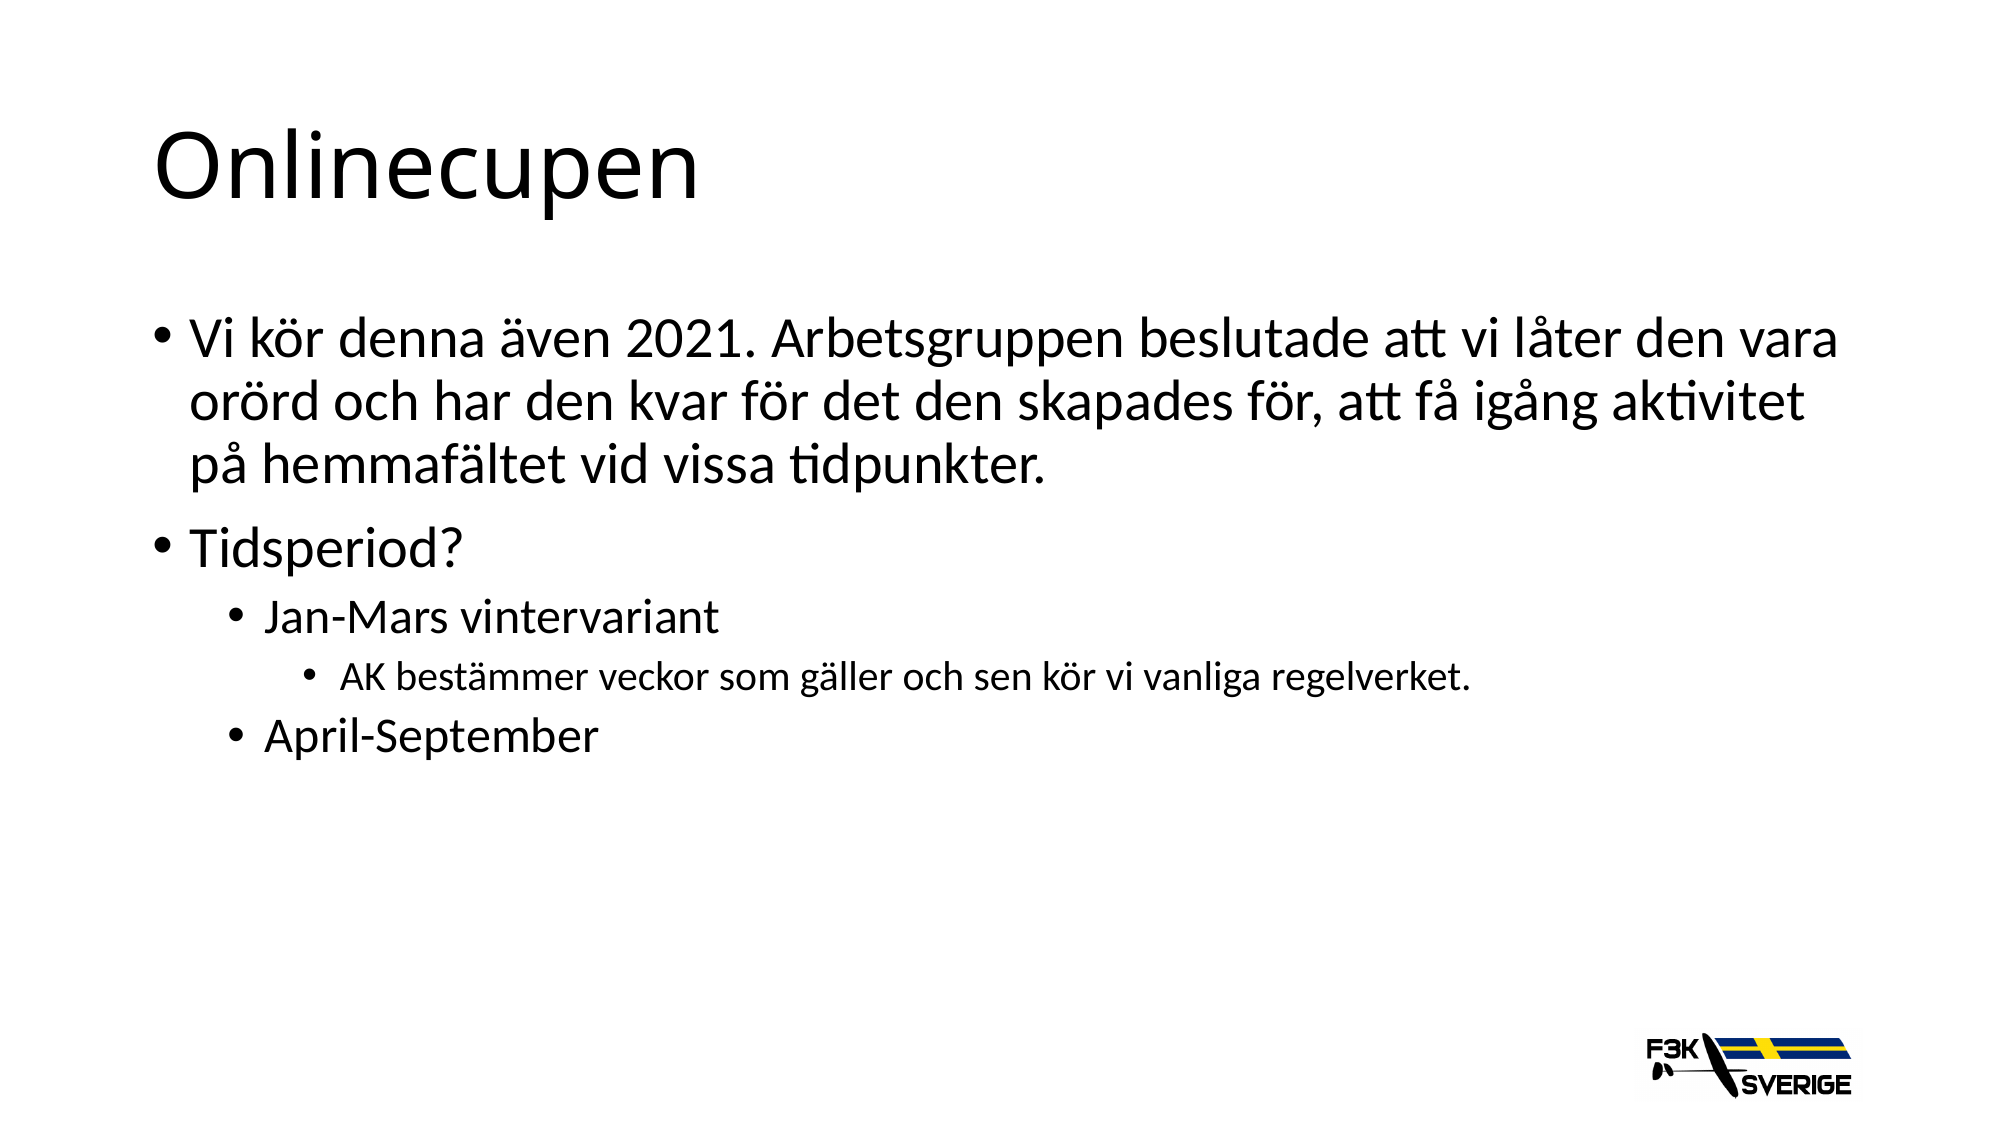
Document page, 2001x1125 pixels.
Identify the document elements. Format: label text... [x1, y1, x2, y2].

picture [1634, 1028, 1863, 1102]
list Vi kör denna även 2021. Arbetsgruppen beslutade att vi låter den vara orörd och har den kvar för det den skapades för, att få igång aktivitet på hemmafältet vid vissa tidpunkter. Tidsperiod? Jan-Mars vintervariant AK bestämmer veckor som gäller och sen kör vi vanliga regelverket. April-September [137, 299, 1863, 1014]
title Onlinecupen [137, 59, 1863, 278]
